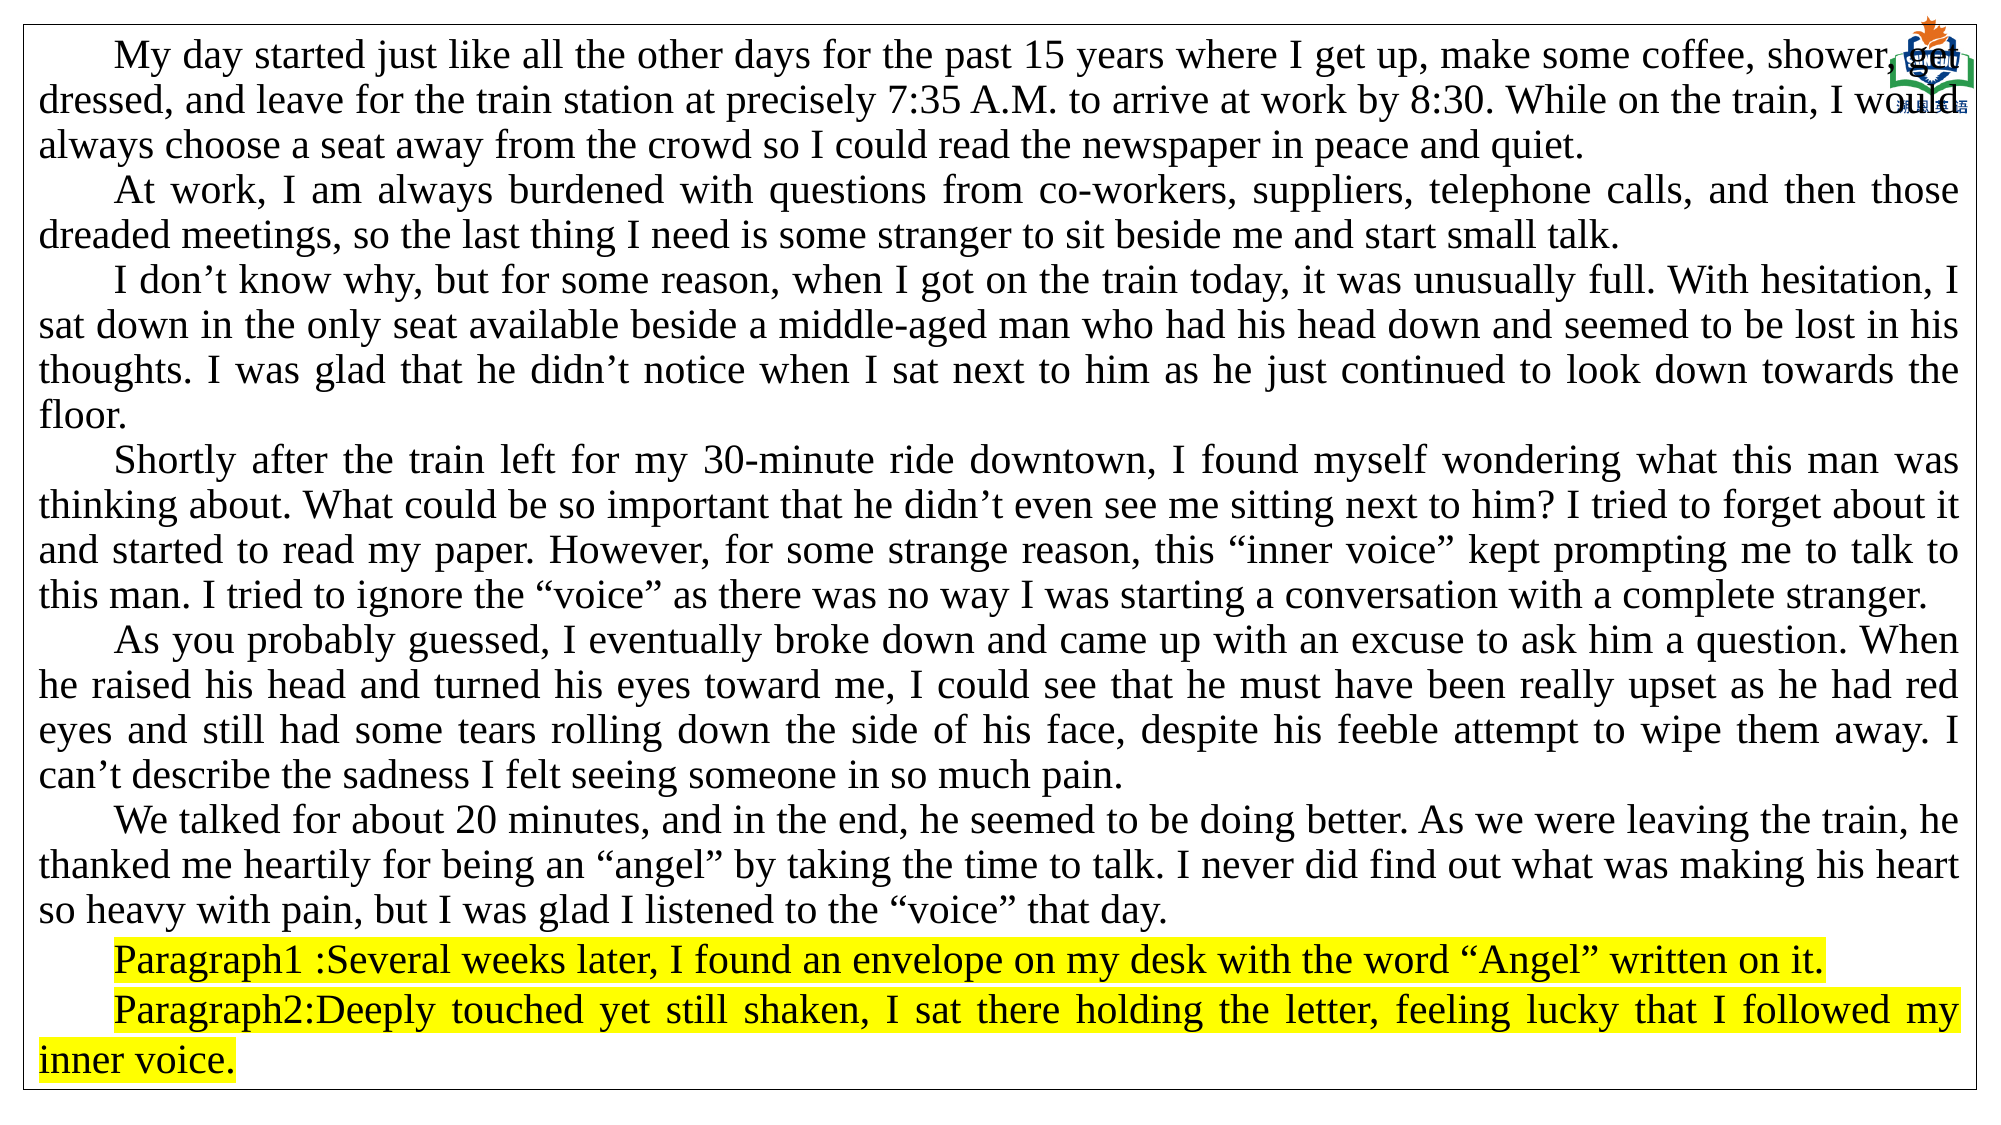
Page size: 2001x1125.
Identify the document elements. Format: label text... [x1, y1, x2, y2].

picture [1882, 13, 1983, 119]
text_box My day started just like all the other days for the past 15 years where I get up, make some coffee, shower, get dressed, and leave for the train station at precisely 7:35 A.M. to arrive at work by 8:30. While on the train, I would always choose a seat away from the crowd so I could read the newspaper in peace and quiet. At work, I am always burdened with questions from co-workers, suppliers, telephone calls, and then those dreaded meetings, so the last thing I need is some stranger to sit beside me and start small talk. I don’t know why, but for some reason, when I got on the train today, it was unusually full. With hesitation, I sat down in the only seat available beside a middle-aged man who had his head down and seemed to be lost in his thoughts. I was glad that he didn’t notice when I sat next to him as he just continued to look down towards the floor. Shortly after the train left for my 30-minute ride downtown, I found myself wondering what this man was thinking about. What could be so important that he didn’t even see me sitting next to him? I tried to forget about it and started to read my paper. However, for some strange reason, this “inner voice” kept prompting me to talk to this man. I tried to ignore the “voice” as there was no way I was starting a conversation with a complete stranger. As you probably guessed, I eventually broke down and came up with an excuse to ask him a question. When he raised his head and turned his eyes toward me, I could see that he must have been really upset as he had red eyes and still had some tears rolling down the side of his face, despite his feeble attempt to wipe them away. I can’t describe the sadness I felt seeing someone in so much pain. We talked for about 20 minutes, and in the end, he seemed to be doing better. As we were leaving the train, he thanked me heartily for being an “angel” by taking the time to talk. I never did find out what was making his heart so heavy with pain, but I was glad I listened to the “voice” that day. Paragraph1 :Several weeks later, I found an envelope on my desk with the word “Angel” written on it. Paragraph2:Deeply touched yet still shaken, I sat there holding the letter, feeling lucky that I followed my inner voice. [23, 24, 1977, 1090]
